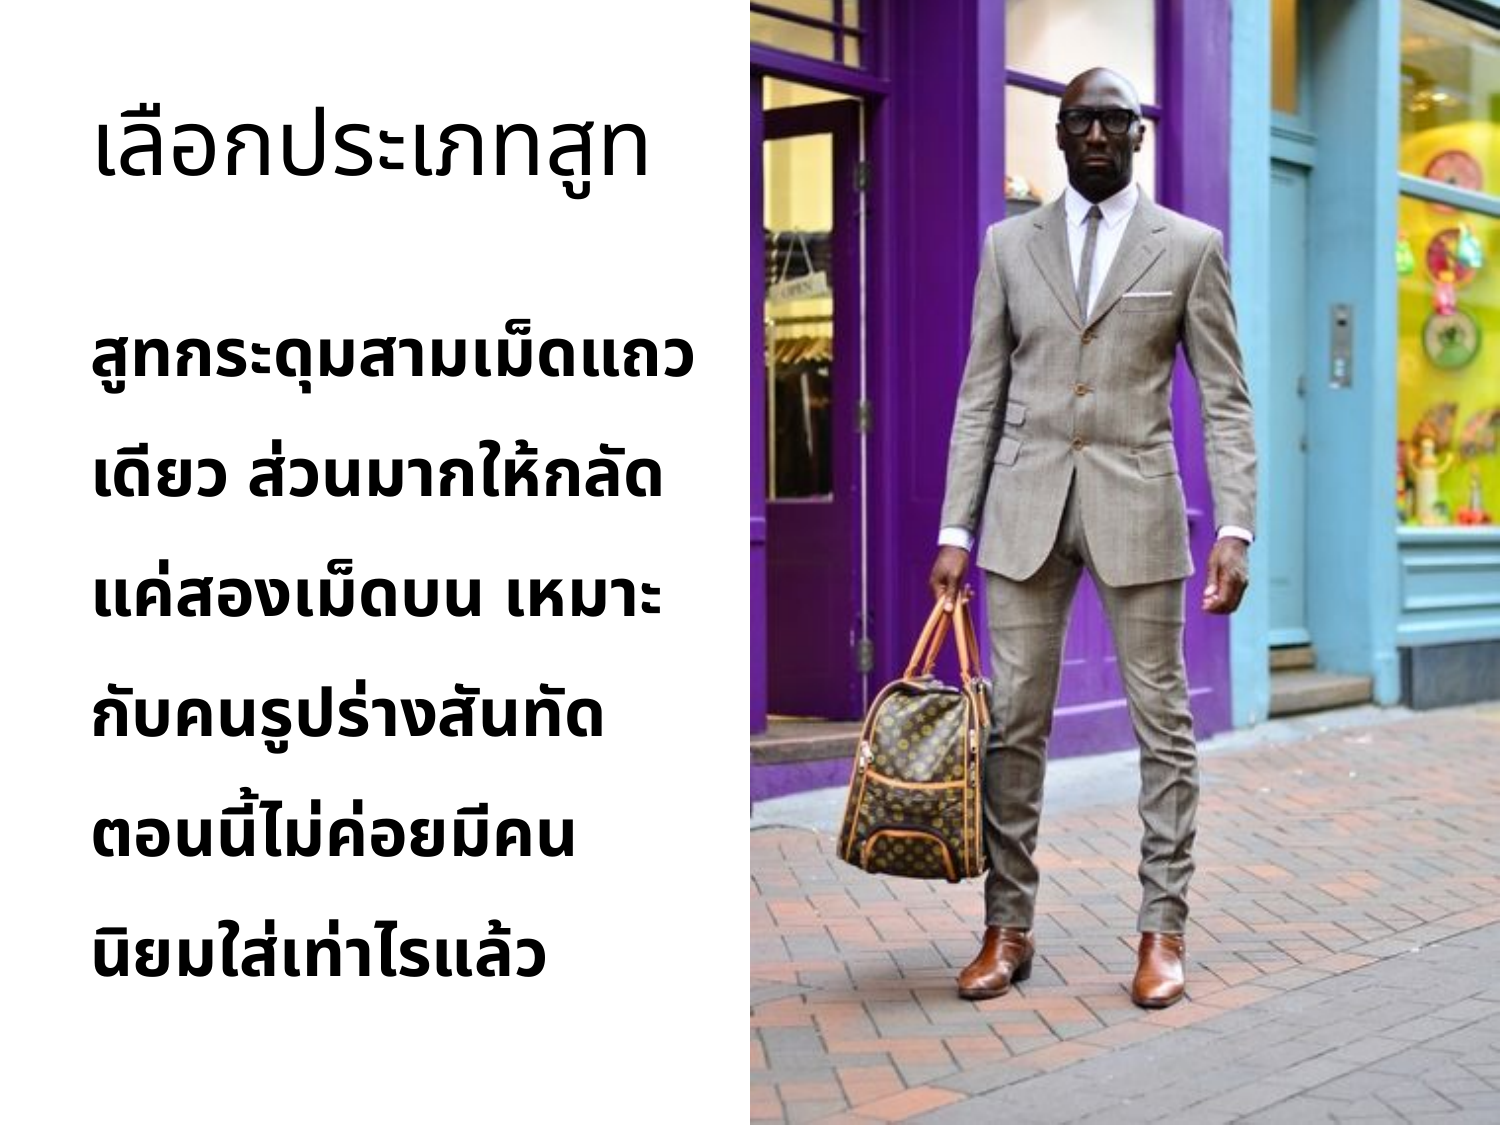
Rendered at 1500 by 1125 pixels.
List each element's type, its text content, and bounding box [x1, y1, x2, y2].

picture [749, 0, 1500, 1125]
list สูทกระดุมสามเม็ดแถวเดียว ส่วนมากให้กลัดแค่สองเม็ดบน เหมาะกับคนรูปร่างสันทัด ตอนนี้ไม่ค่อยมีคนนิยมใส่เท่าไรแล้ว [75, 262, 715, 1005]
title เลือกประเภทสูท [75, 45, 744, 233]
